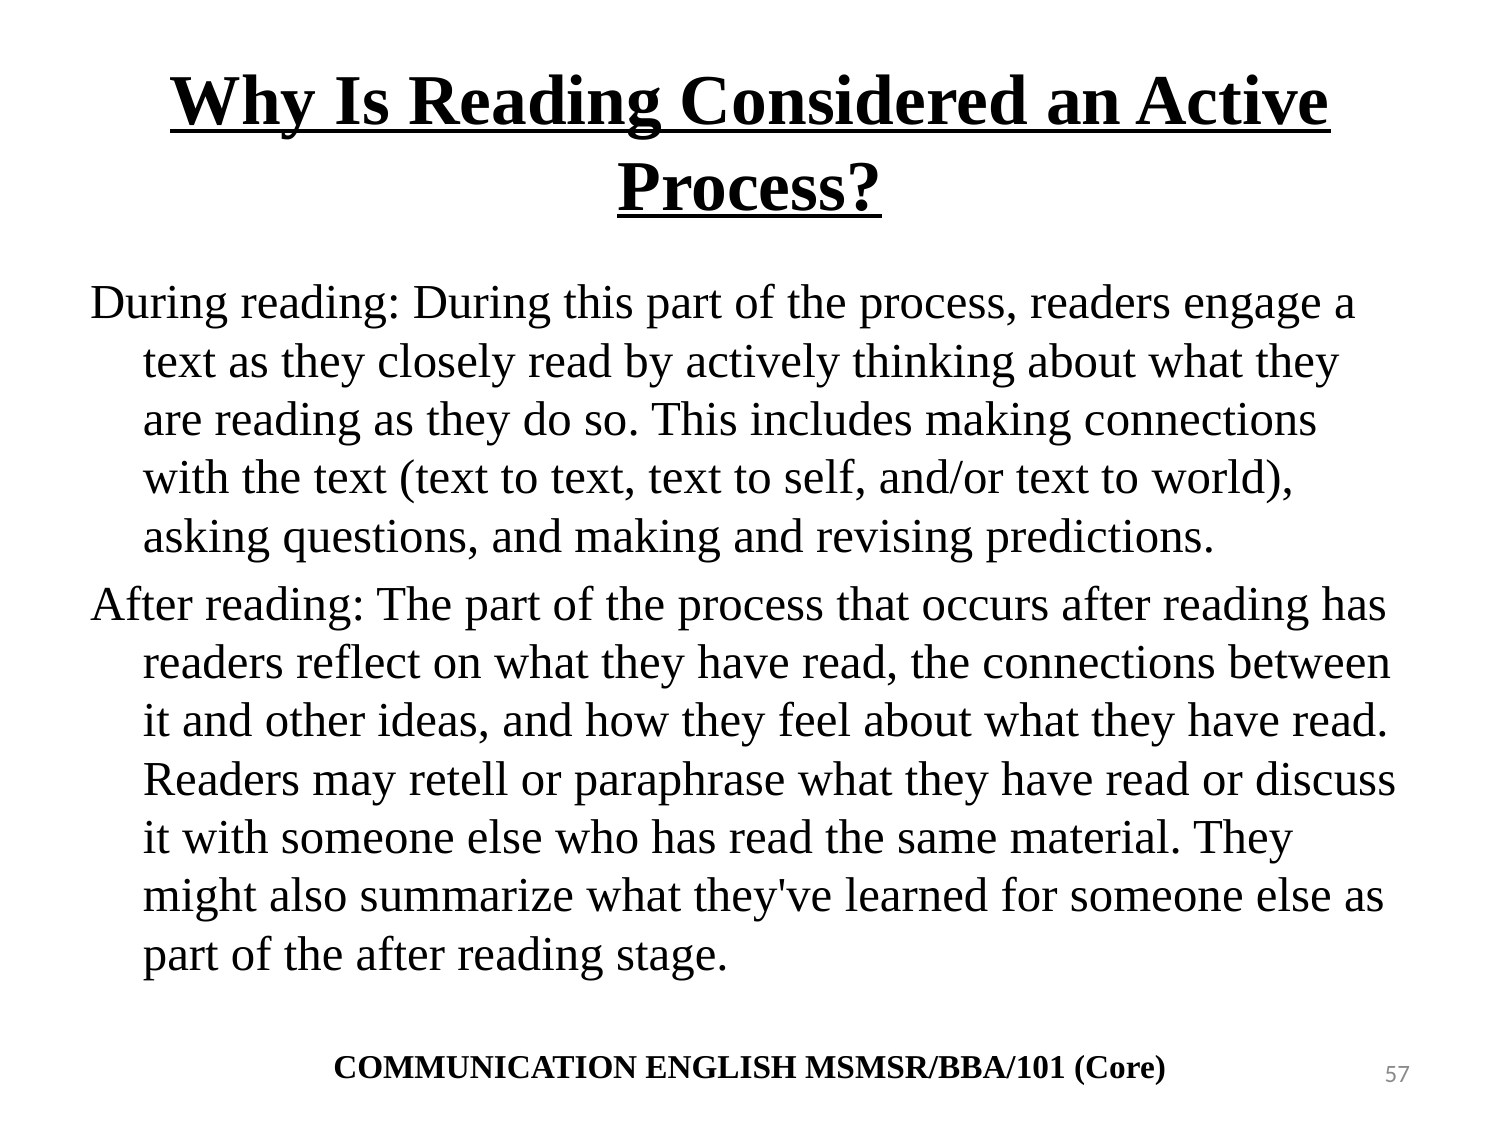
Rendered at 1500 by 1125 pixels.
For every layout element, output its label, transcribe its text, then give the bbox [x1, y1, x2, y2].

slide_number 57 [1074, 1042, 1425, 1103]
list During reading: During this part of the process, readers engage a text as they closely read by actively thinking about what they are reading as they do so. This includes making connections with the text (text to text, text to self, and/or text to world), asking questions, and making and revising predictions. After reading: The part of the process that occurs after reading has readers reflect on what they have read, the connections between it and other ideas, and how they feel about what they have read. Readers may retell or paraphrase what they have read or discuss it with someone else who has read the same material. They might also summarize what they've learned for someone else as part of the after reading stage. [75, 262, 1425, 1005]
title Why Is Reading Considered an Active Process? [75, 45, 1425, 233]
text_box COMMUNICATION ENGLISH MSMSR/BBA/101 (Core) [137, 1037, 1363, 1093]
